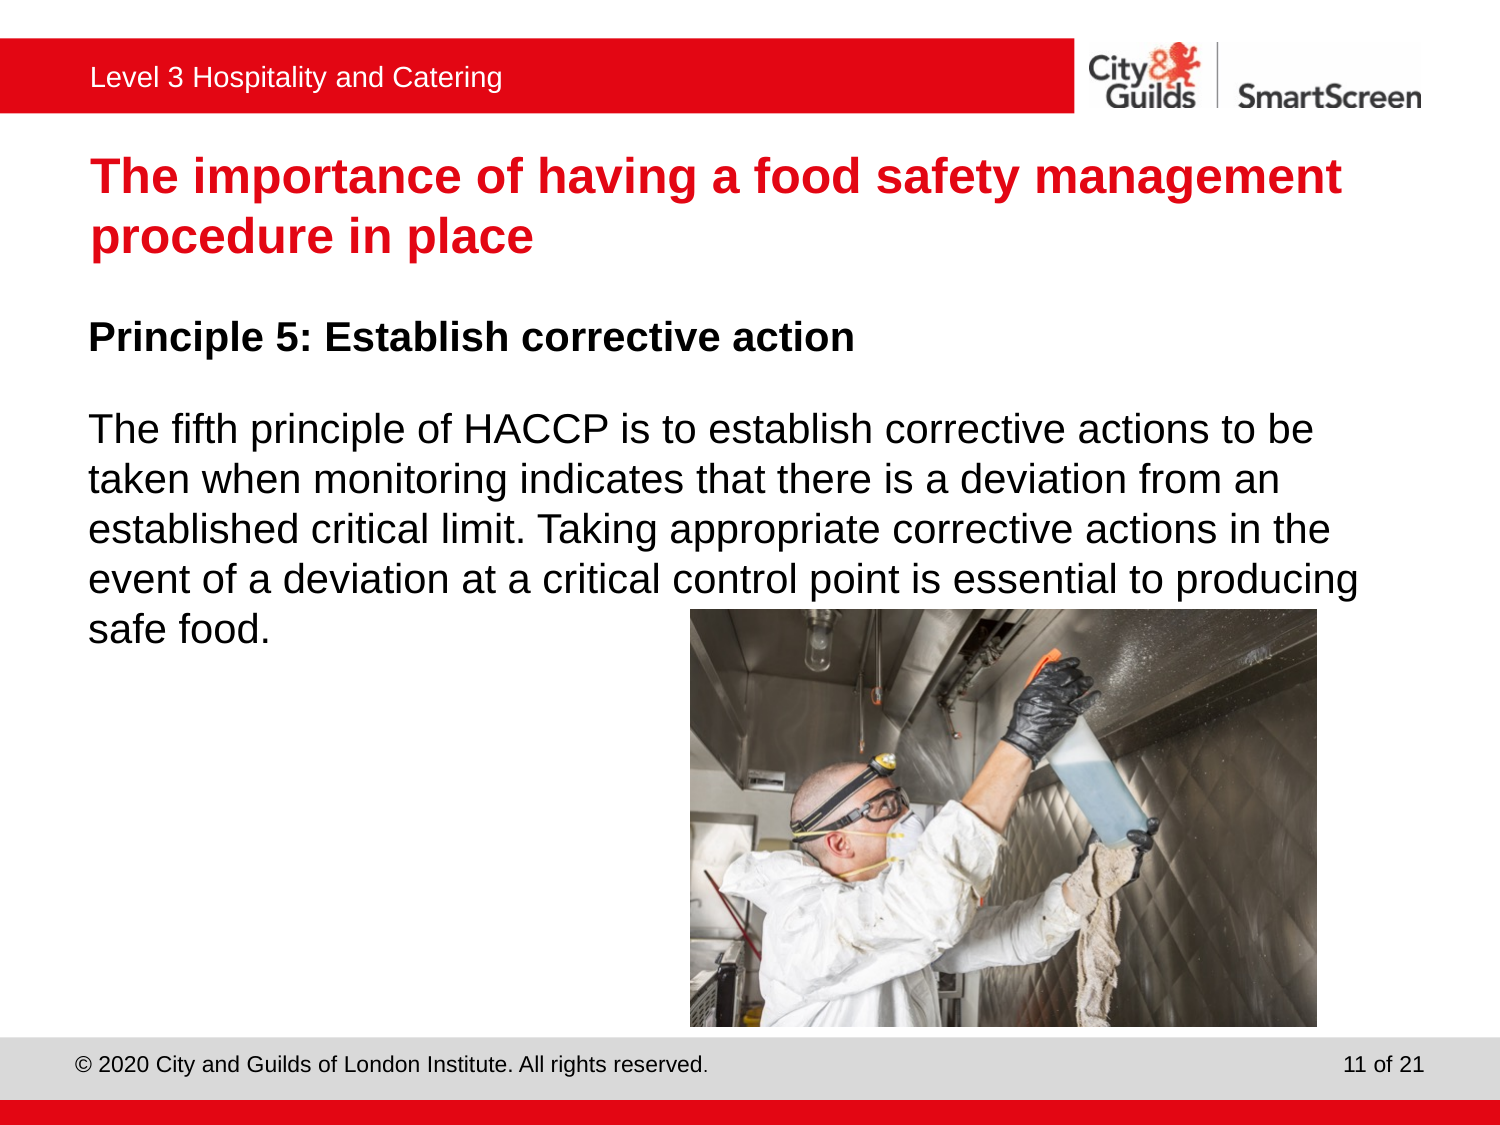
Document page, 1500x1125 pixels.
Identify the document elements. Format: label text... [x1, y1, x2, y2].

picture [690, 609, 1318, 1028]
picture [1089, 42, 1421, 108]
list Principle 5: Establish corrective action The fifth principle of HACCP is to establish corrective actions to be taken when monitoring indicates that there is a deviation from an established critical limit. Taking appropriate corrective actions in the event of a deviation at a critical control point is essential to producing safe food. [72, 302, 1424, 1084]
title The importance of having a food safety management procedure in place [74, 172, 1424, 236]
